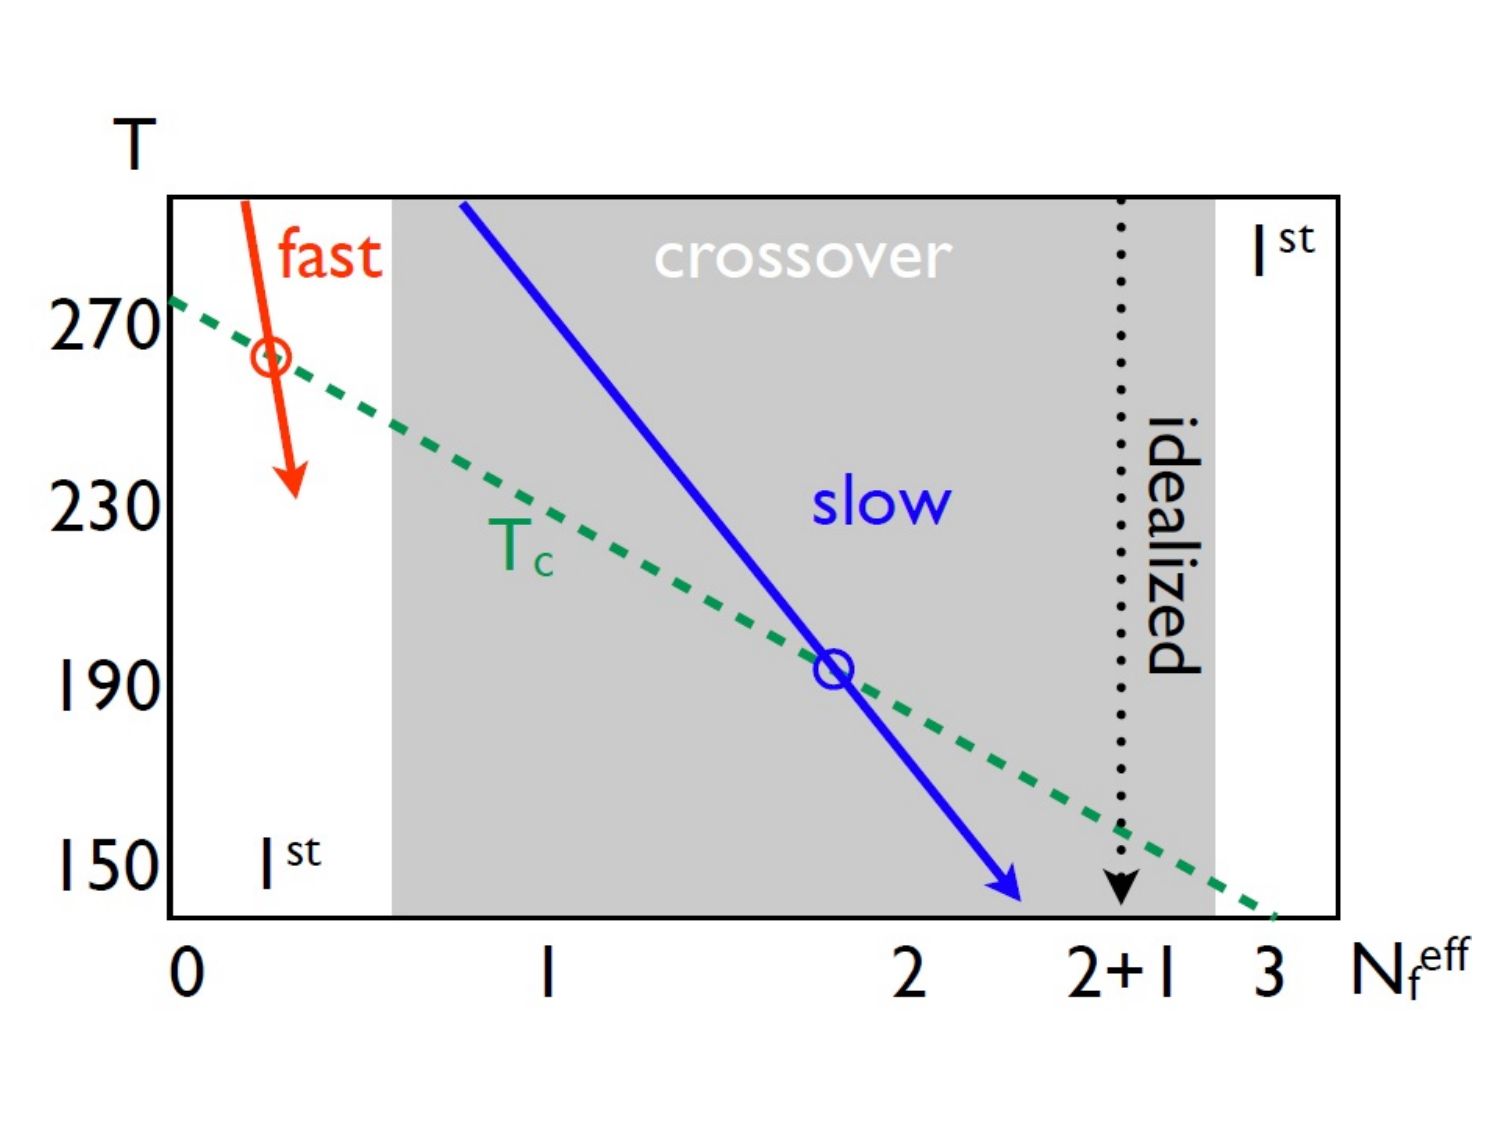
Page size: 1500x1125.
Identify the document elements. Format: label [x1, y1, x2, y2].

picture [27, 109, 1473, 1016]
